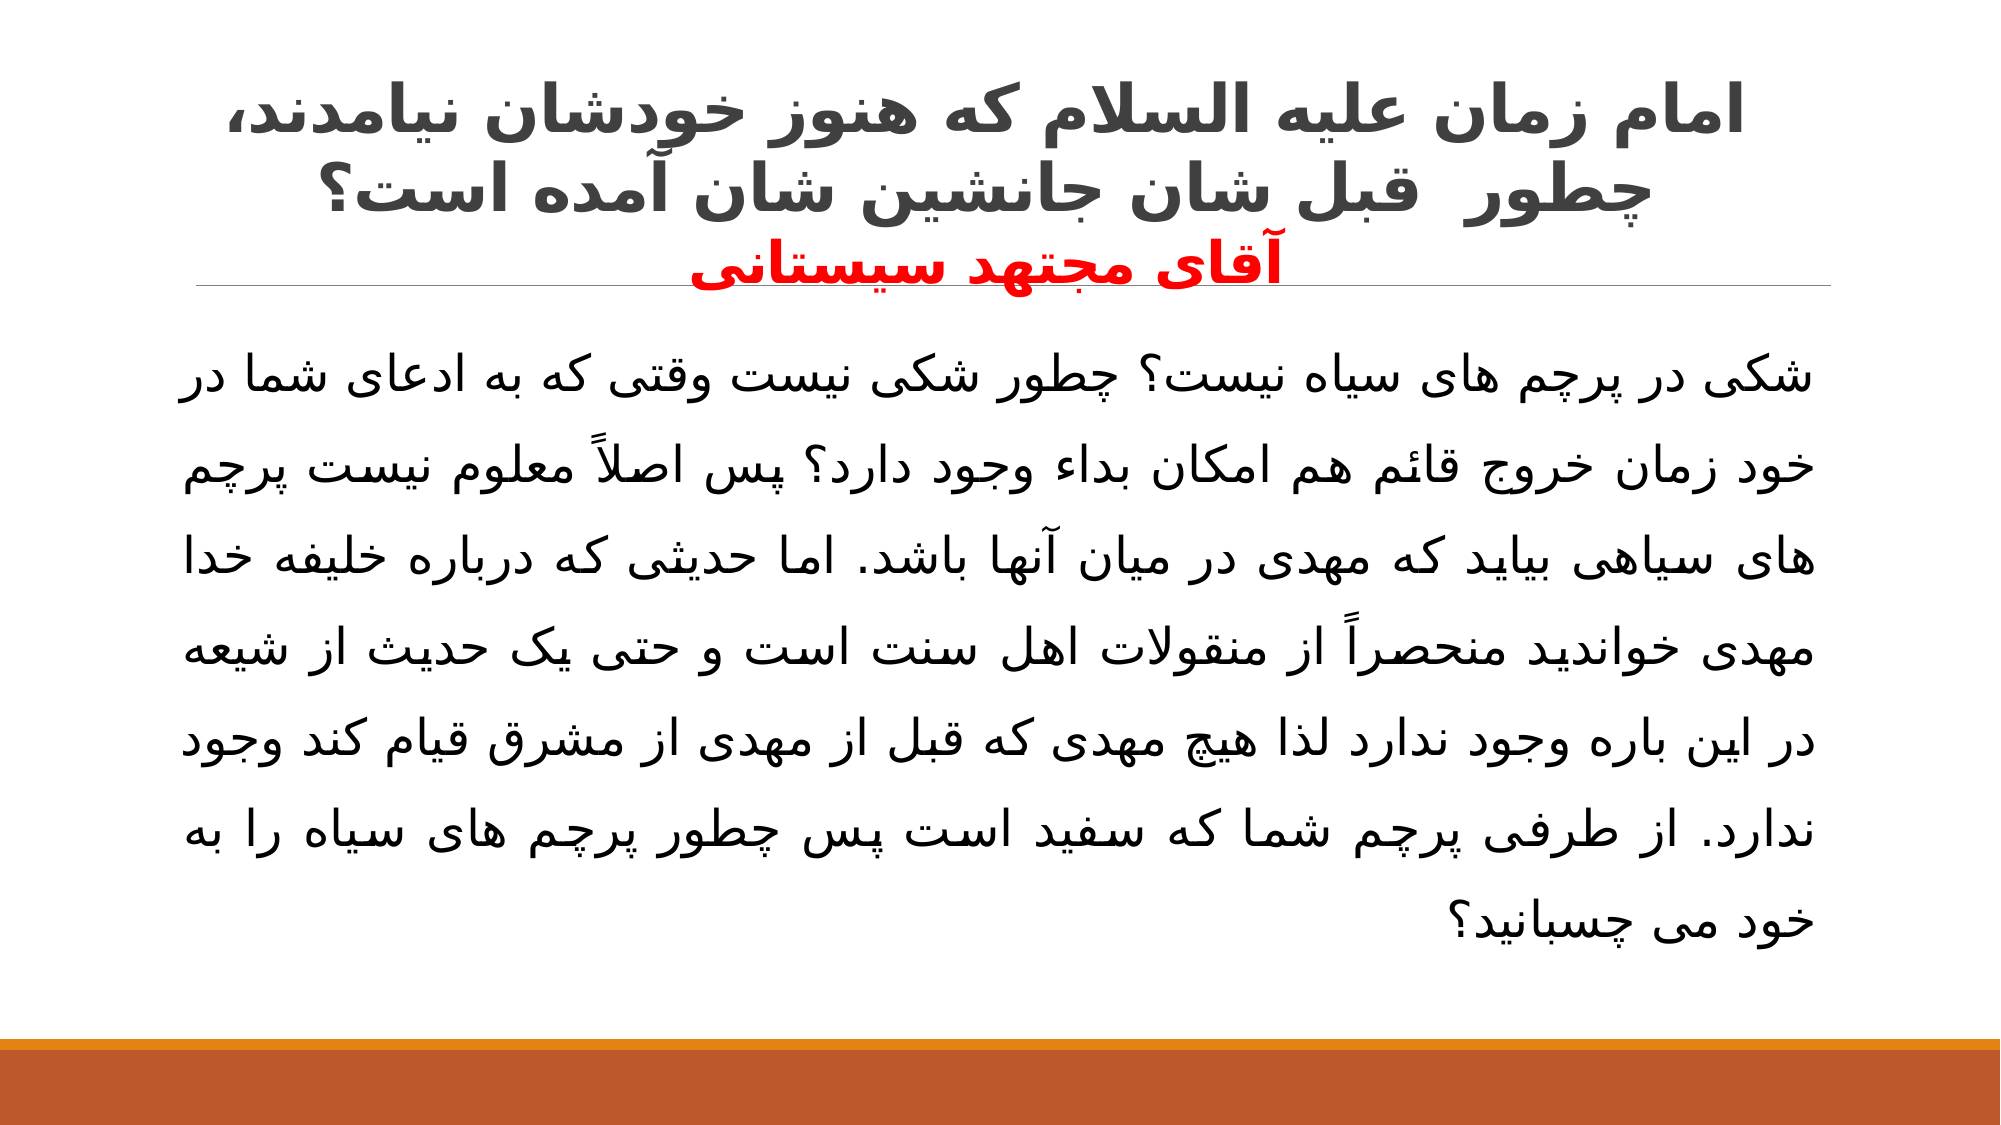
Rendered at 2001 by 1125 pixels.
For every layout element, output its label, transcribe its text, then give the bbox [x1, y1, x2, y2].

title امام زمان علیه السلام که هنوز خودشان نیامدند، چطور قبل شان جانشین شان آمده است؟ آقای مجتهد سیستانی [180, 88, 1793, 303]
list شکی در پرچم های سیاه نیست؟ چطور شکی نیست وقتی که به ادعای شما در خود زمان خروج قائم هم امکان بداء وجود دارد؟ پس اصلاً معلوم نیست پرچم های سیاهی بیاید که مهدی در میان آنها باشد. اما حدیثی که درباره خلیفه خدا مهدی خواندید منحصراً از منقولات اهل سنت است و حتی یک حدیث از شیعه در این باره وجود ندارد لذا هیچ مهدی که قبل از مهدی از مشرق قیام کند وجود ندارد. از طرفی پرچم شما که سفید است پس چطور پرچم های سیاه را به خود می چسبانید؟ [180, 302, 1830, 963]
